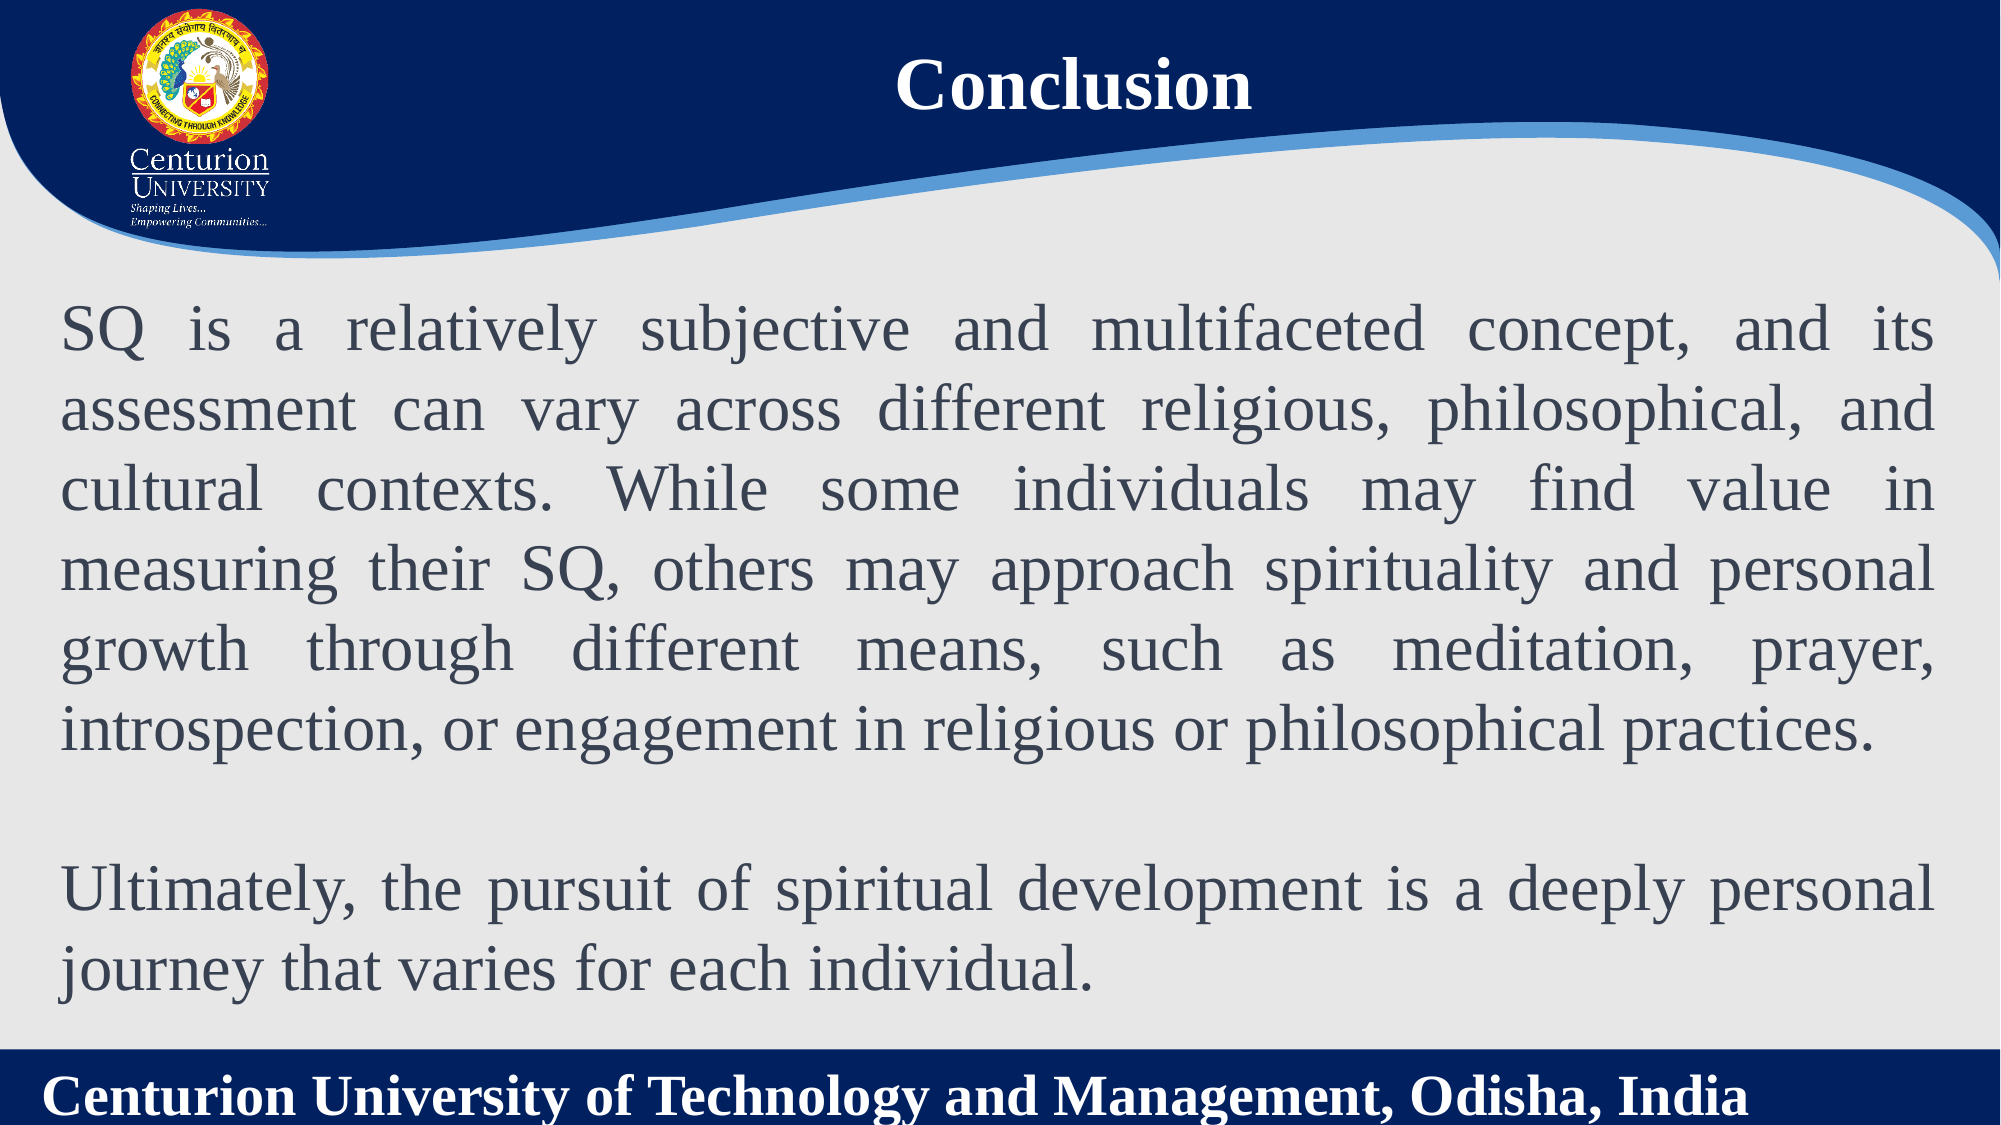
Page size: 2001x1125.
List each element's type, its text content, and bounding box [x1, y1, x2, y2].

text_box SQ is a relatively subjective and multifaceted concept, and its assessment can vary across different religious, philosophical, and cultural contexts. While some individuals may find value in measuring their SQ, others may approach spirituality and personal growth through different means, such as meditation, prayer, introspection, or engagement in religious or philosophical practices. Ultimately, the pursuit of spiritual development is a deeply personal journey that varies for each individual. [45, 276, 1955, 1011]
picture [126, 5, 272, 231]
text_box Conclusion [456, 26, 1692, 132]
